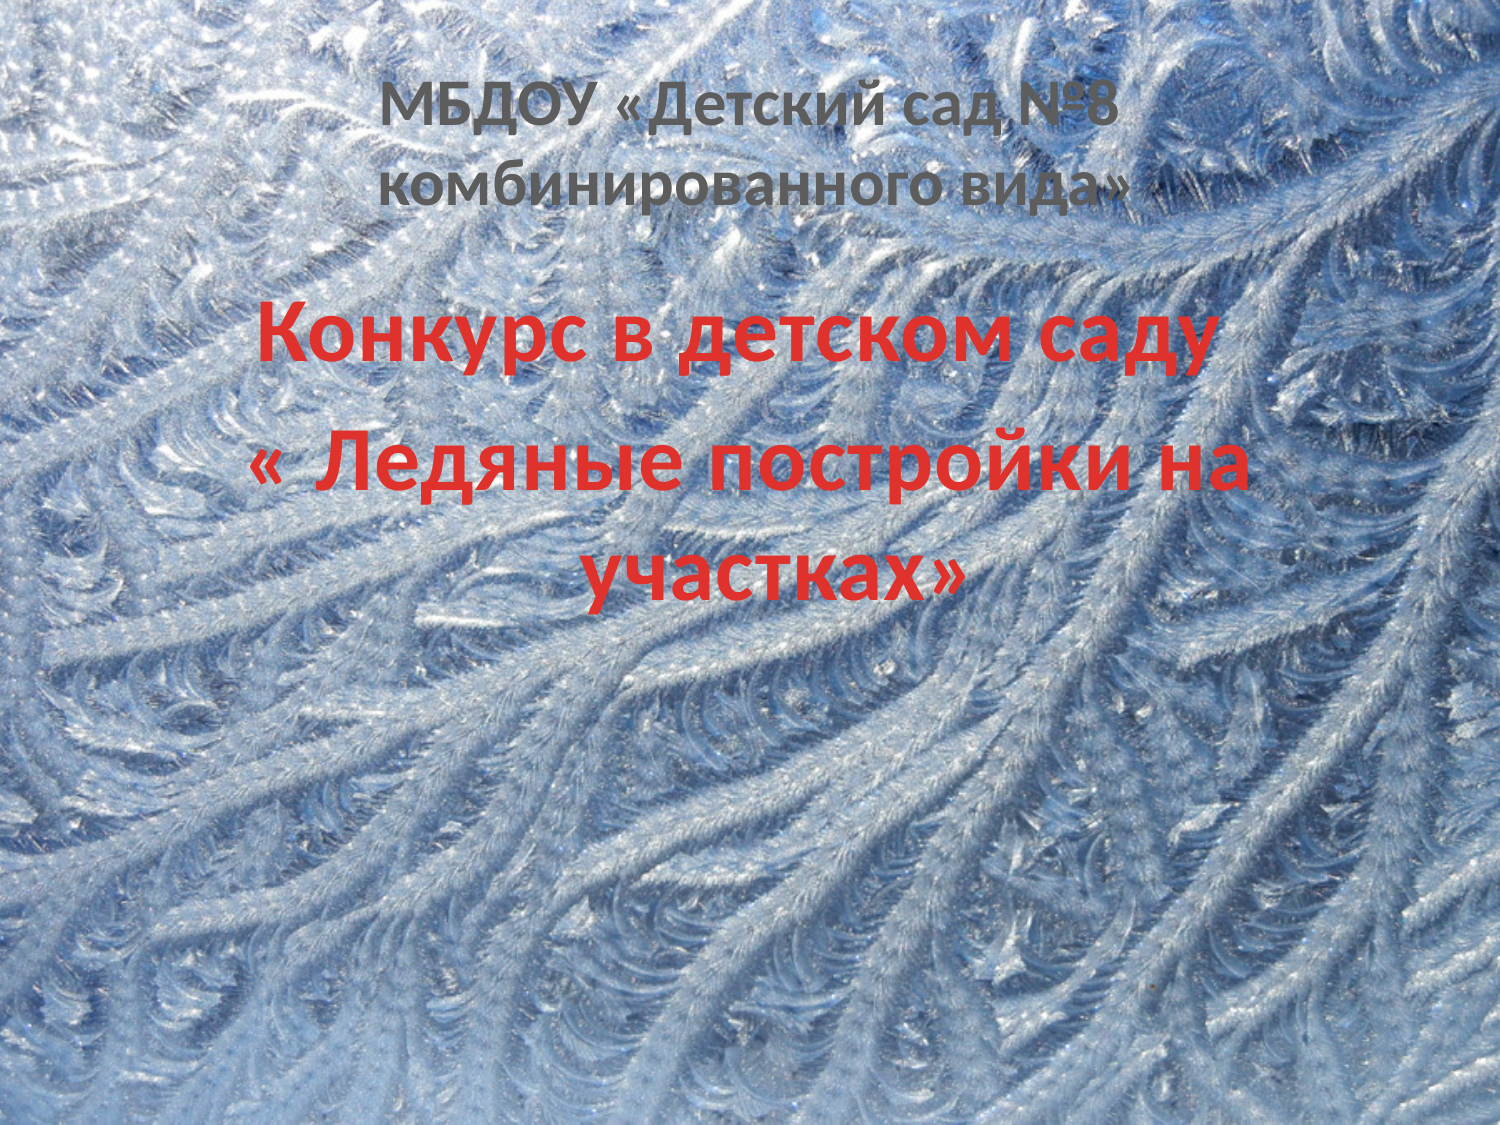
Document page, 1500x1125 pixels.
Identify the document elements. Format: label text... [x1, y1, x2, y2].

list Конкурс в детском саду « Ледяные постройки на участках» [75, 262, 1425, 1005]
title МБДОУ «Детский сад №8 комбинированного вида» [75, 45, 1425, 233]
picture [0, 0, 1500, 1125]
